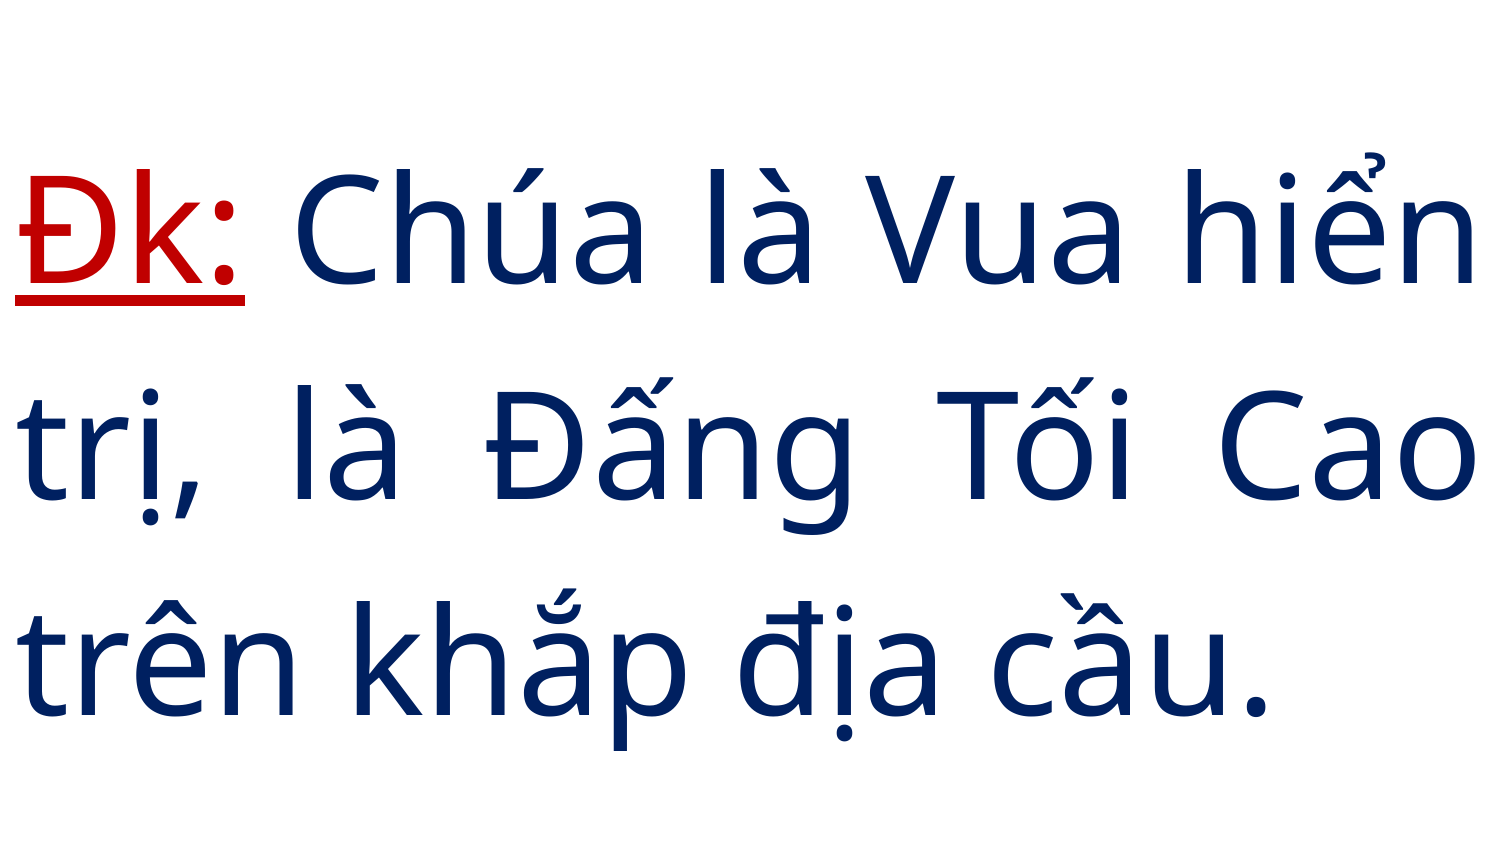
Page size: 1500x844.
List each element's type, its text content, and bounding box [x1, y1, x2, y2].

title Đk: Chúa là Vua hiển trị, là Đấng Tối Cao trên khắp địa cầu. [0, 0, 1500, 844]
